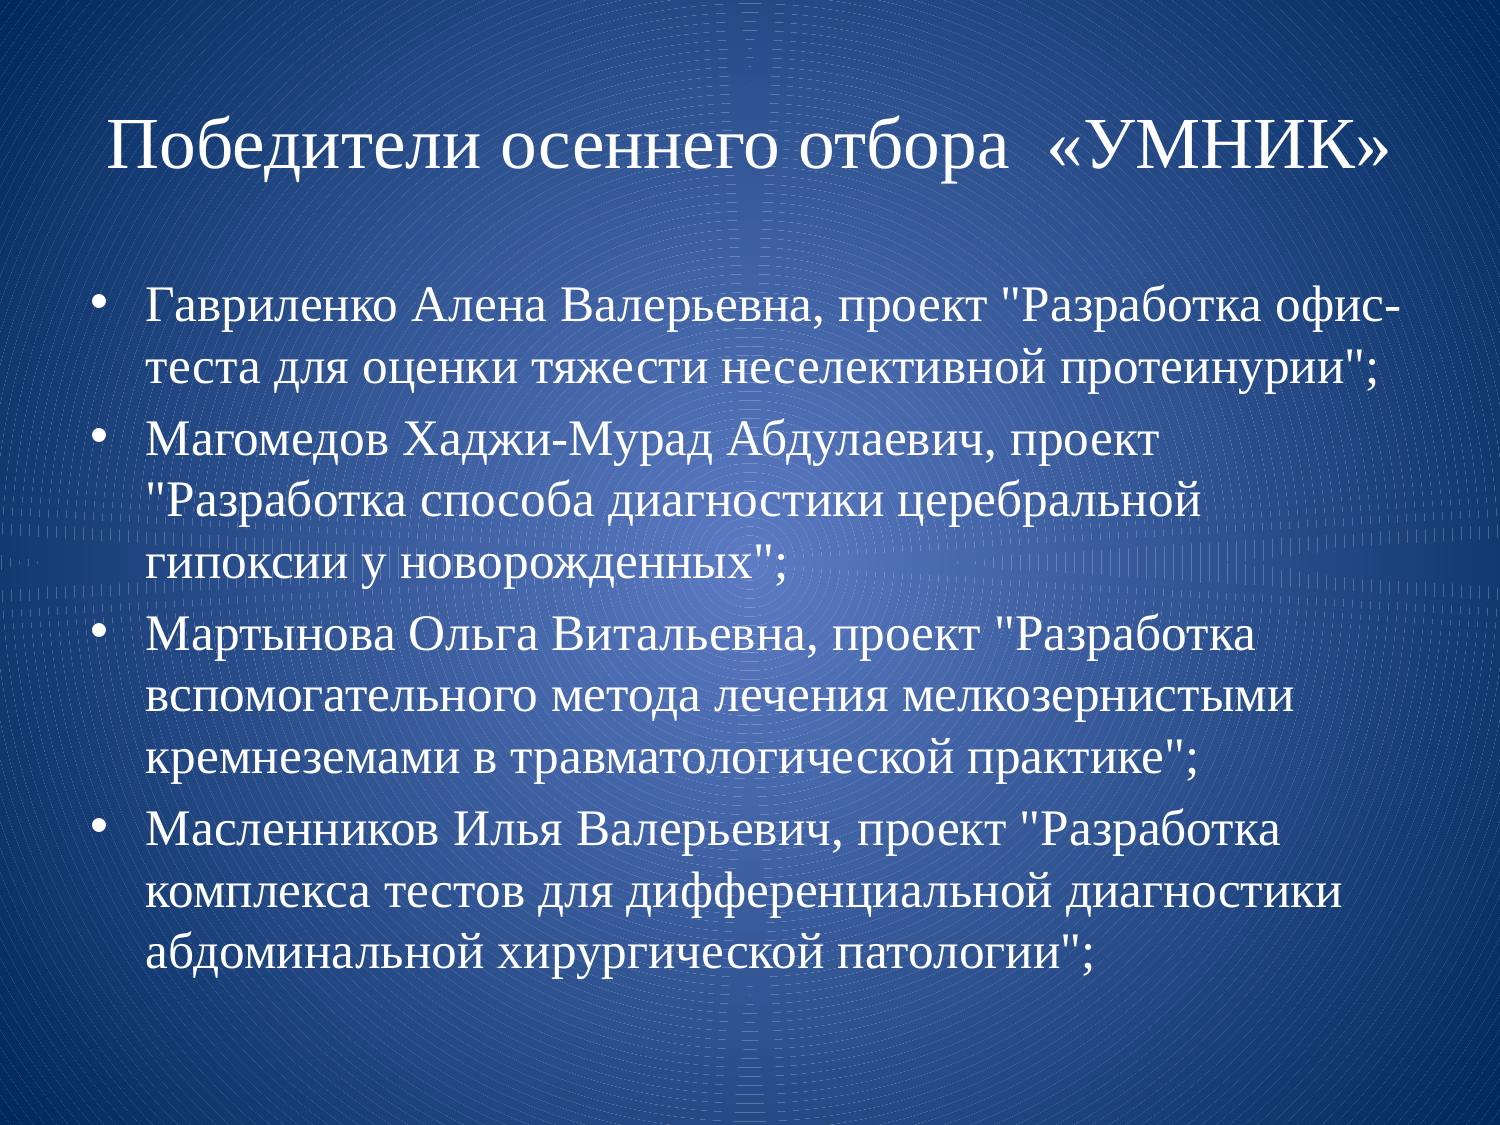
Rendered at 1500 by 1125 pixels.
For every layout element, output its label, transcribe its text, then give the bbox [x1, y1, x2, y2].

list Гавриленко Алена Валерьевна, проект "Разработка офис-теста для оценки тяжести неселективной протеинурии"; Магомедов Хаджи-Мурад Абдулаевич, проект "Разработка способа диагностики церебральной гипоксии у новорожденных"; Мартынова Ольга Витальевна, проект "Разработка вспомогательного метода лечения мелкозернистыми кремнеземами в травматологической практике"; Масленников Илья Валерьевич, проект "Разработка комплекса тестов для дифференциальной диагностики абдоминальной хирургической патологии"; [75, 262, 1425, 1005]
title Победители осеннего отбора «УМНИК» [75, 45, 1425, 233]
